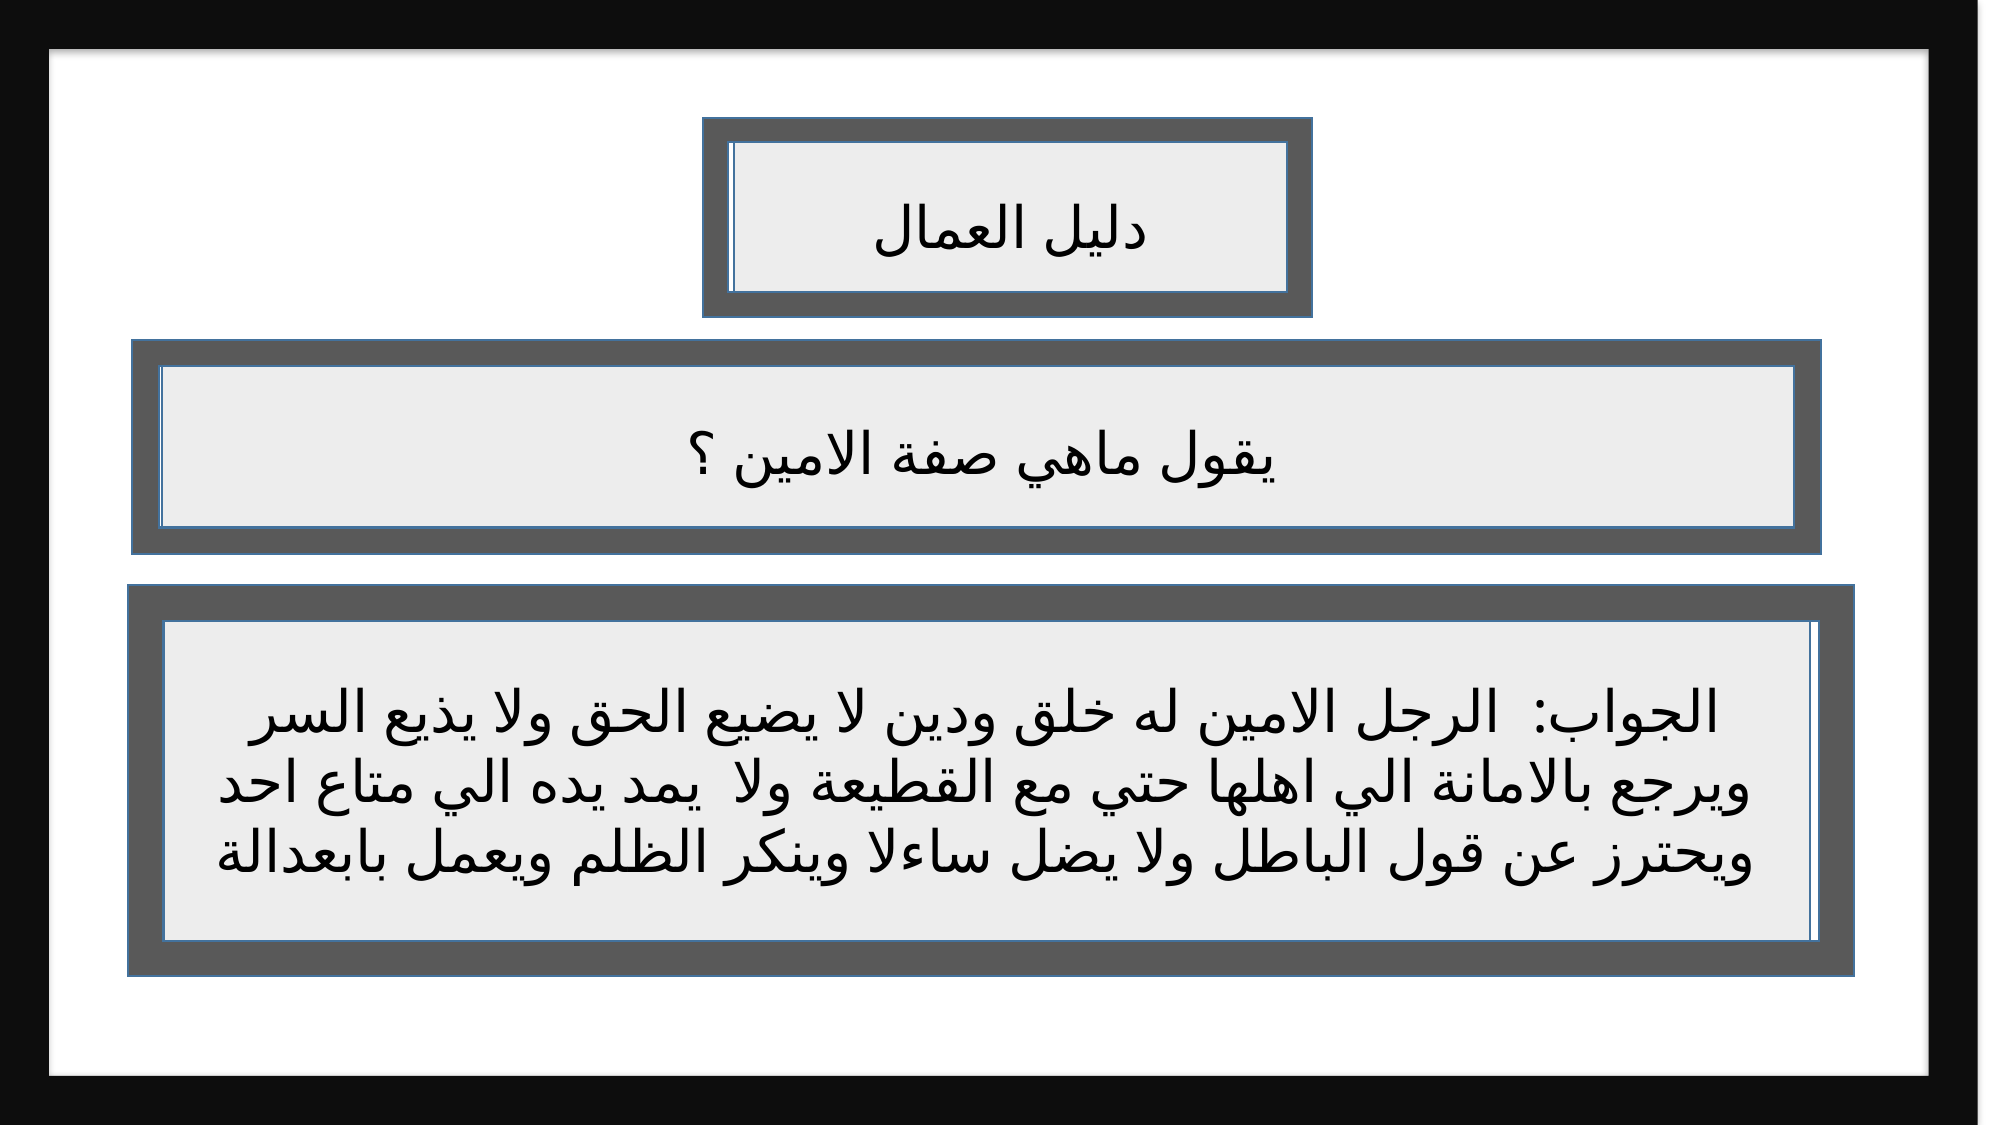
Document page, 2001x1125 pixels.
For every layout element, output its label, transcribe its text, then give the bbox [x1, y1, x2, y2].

text_box يقول ماهي صفة الامين ؟ [161, 367, 1793, 526]
text_box [0, 0, 1979, 1125]
text_box الجواب: الرجل الامين له خلق ودين لا يضيع الحق ولا يذيع السر ويرجع بالامانة الي اهلها حتي مع القطيعة ولا يمد يده الي متاع احد ويحترز عن قول الباطل ولا يضل ساءلا وينكر الظلم ويعمل بابعدالة [165, 622, 1811, 940]
text_box دليل العمال [733, 143, 1286, 291]
text_box [131, 339, 1822, 555]
text_box [127, 584, 1855, 977]
text_box [702, 117, 1313, 318]
